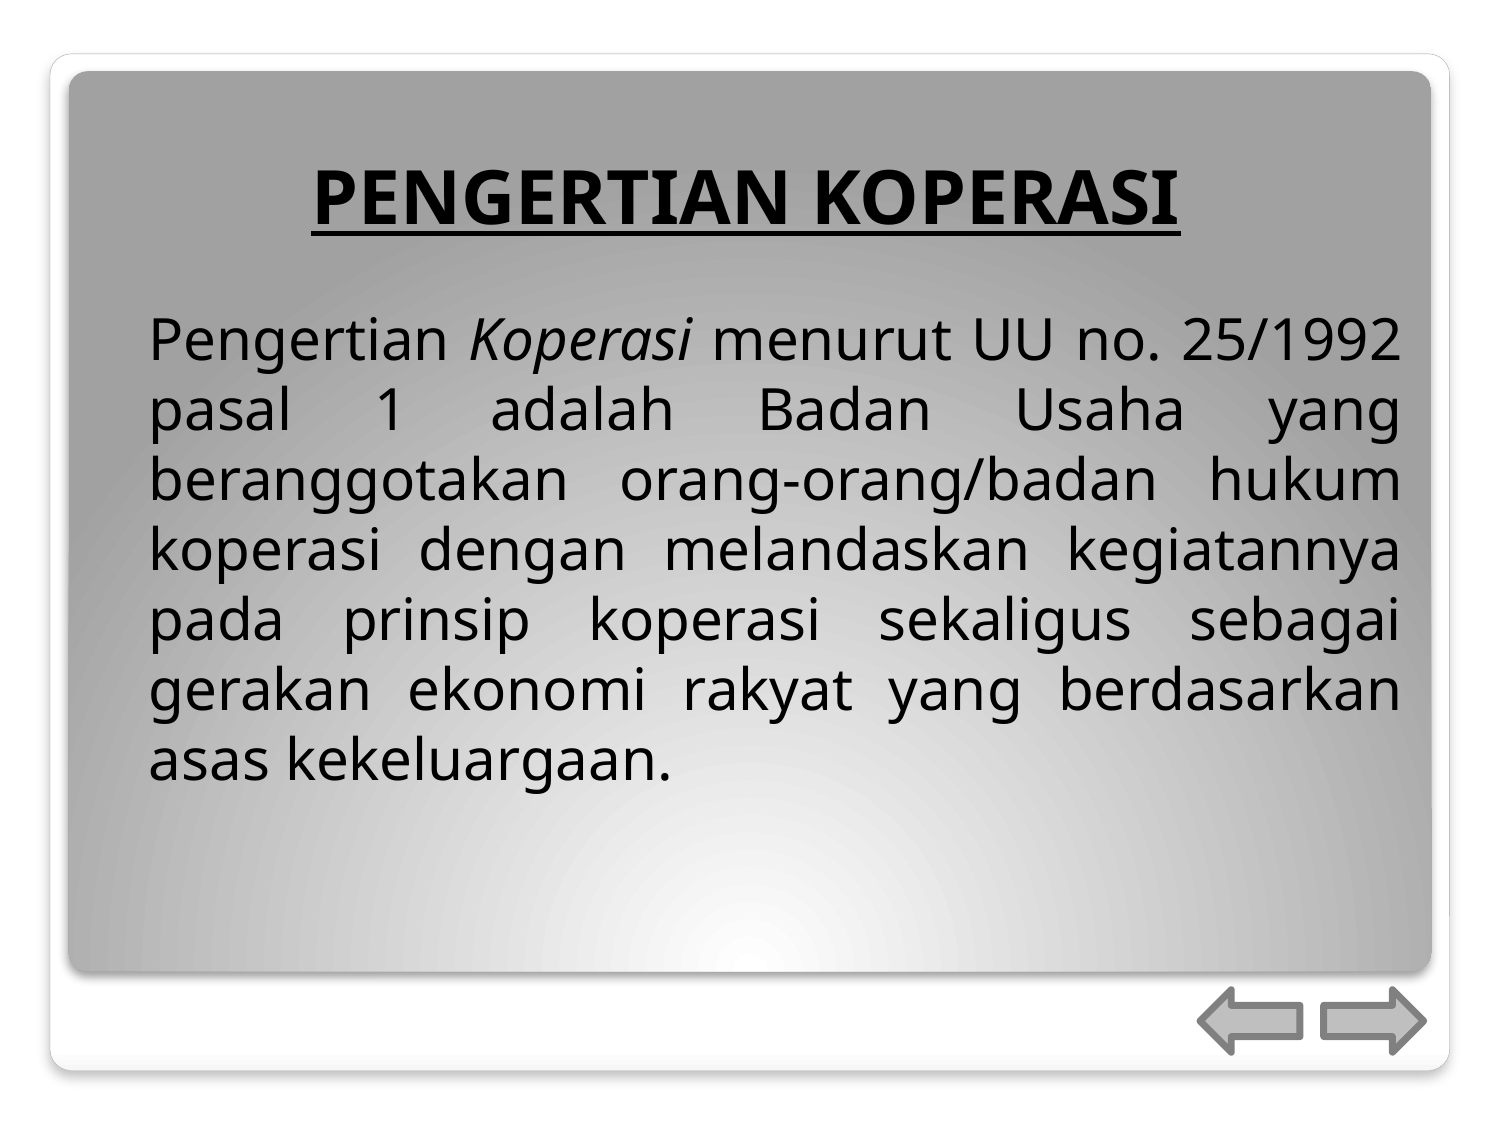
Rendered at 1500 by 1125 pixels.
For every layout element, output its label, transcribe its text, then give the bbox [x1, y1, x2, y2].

text_box [1196, 986, 1304, 1056]
list Pengertian Koperasi menurut UU no. 25/1992 pasal 1 adalah Badan Usaha yang beranggotakan orang-orang/badan hukum koperasi dengan melandaskan kegiatannya pada prinsip koperasi sekaligus sebagai gerakan ekonomi rakyat yang berdasarkan asas kekeluargaan. [74, 287, 1418, 975]
text_box [1320, 986, 1428, 1056]
title PENGERTIAN KOPERASI [75, 75, 1418, 248]
